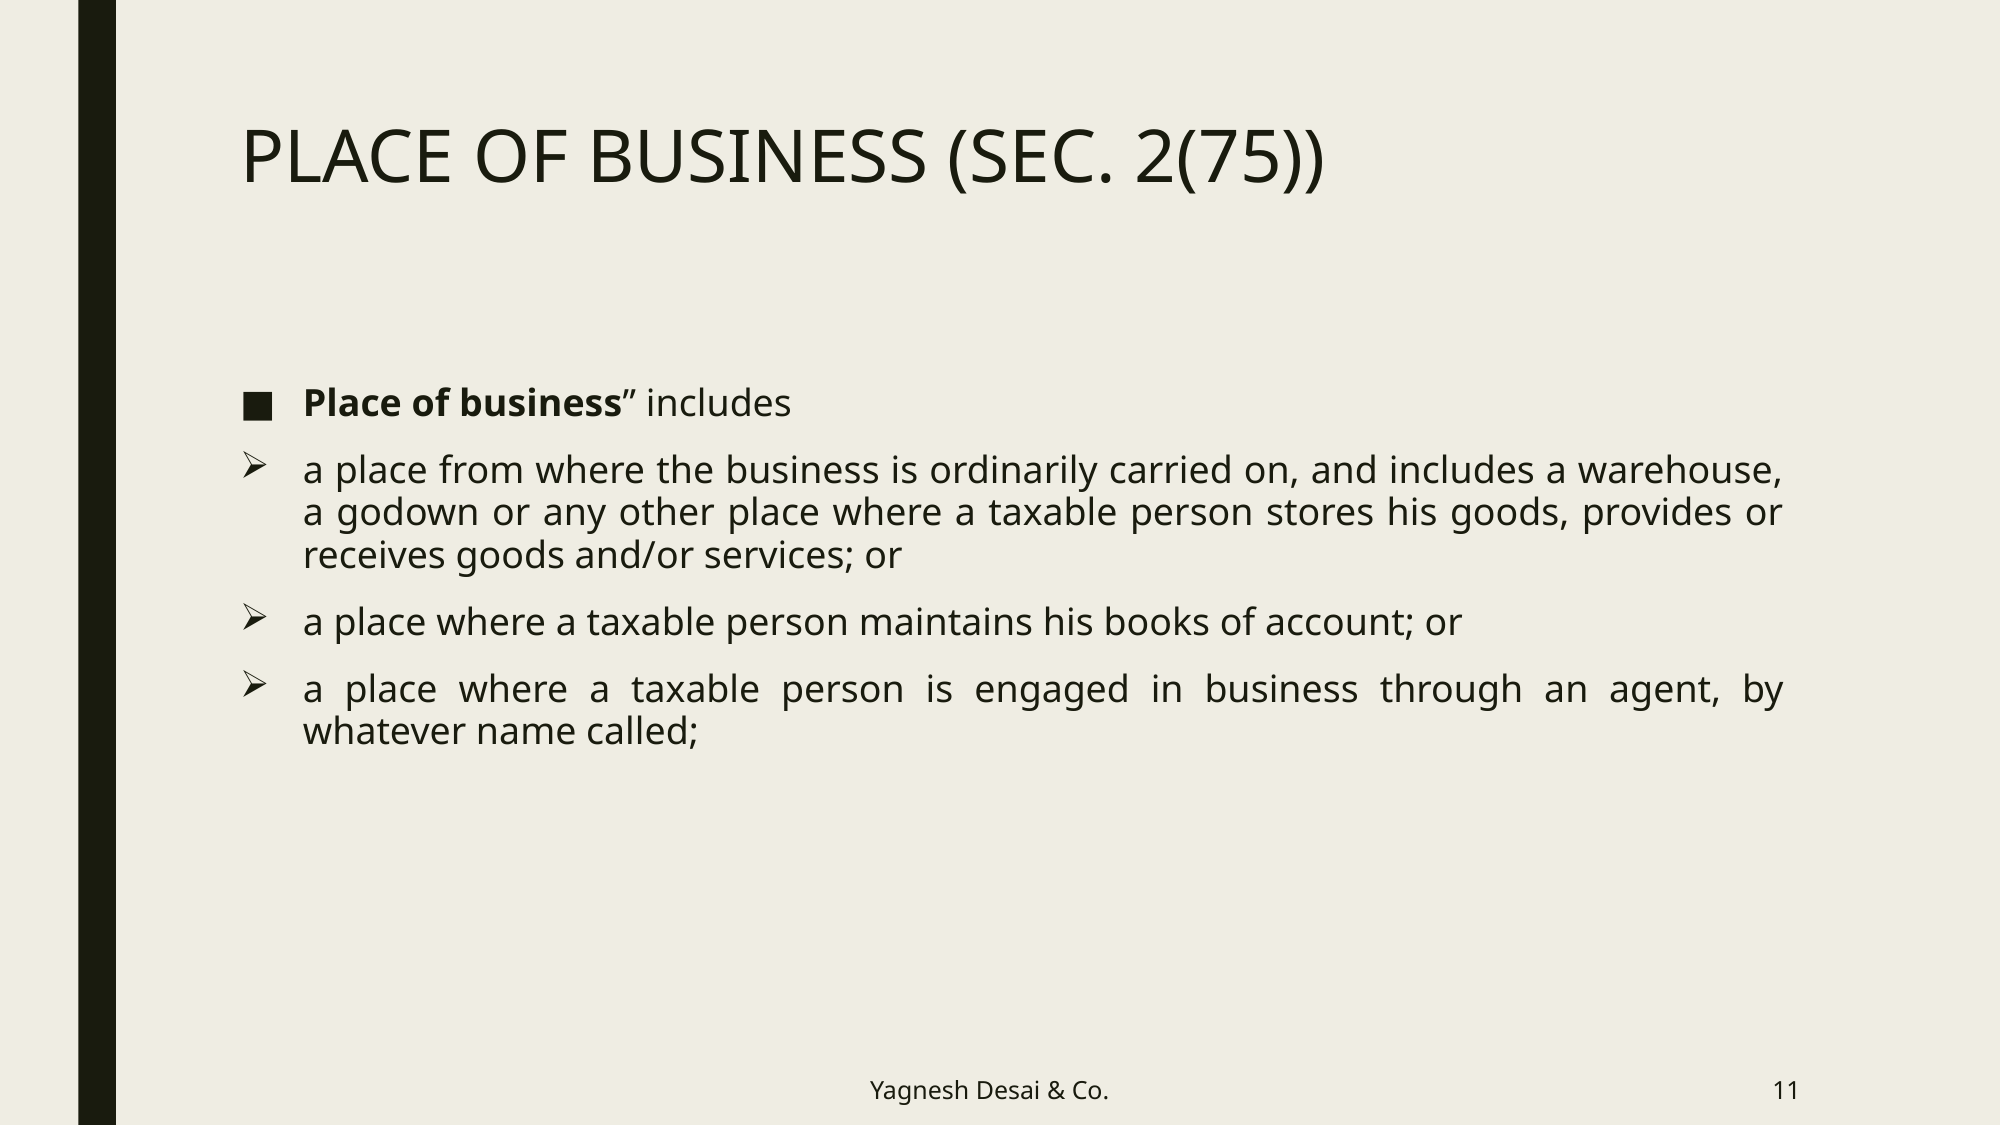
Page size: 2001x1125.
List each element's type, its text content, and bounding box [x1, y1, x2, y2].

list Place of business” includes a place from where the business is ordinarily carried on, and includes a warehouse, a godown or any other place where a taxable person stores his goods, provides or receives goods and/or services; or a place where a taxable person maintains his books of account; or a place where a taxable person is engaged in business through an agent, by whatever name called; [225, 375, 1800, 963]
footer Yagnesh Desai & Co. [474, 1058, 1505, 1125]
slide_number 11 [1553, 1058, 1816, 1125]
title PLACE OF BUSINESS (SEC. 2(75)) [225, 112, 1800, 357]
